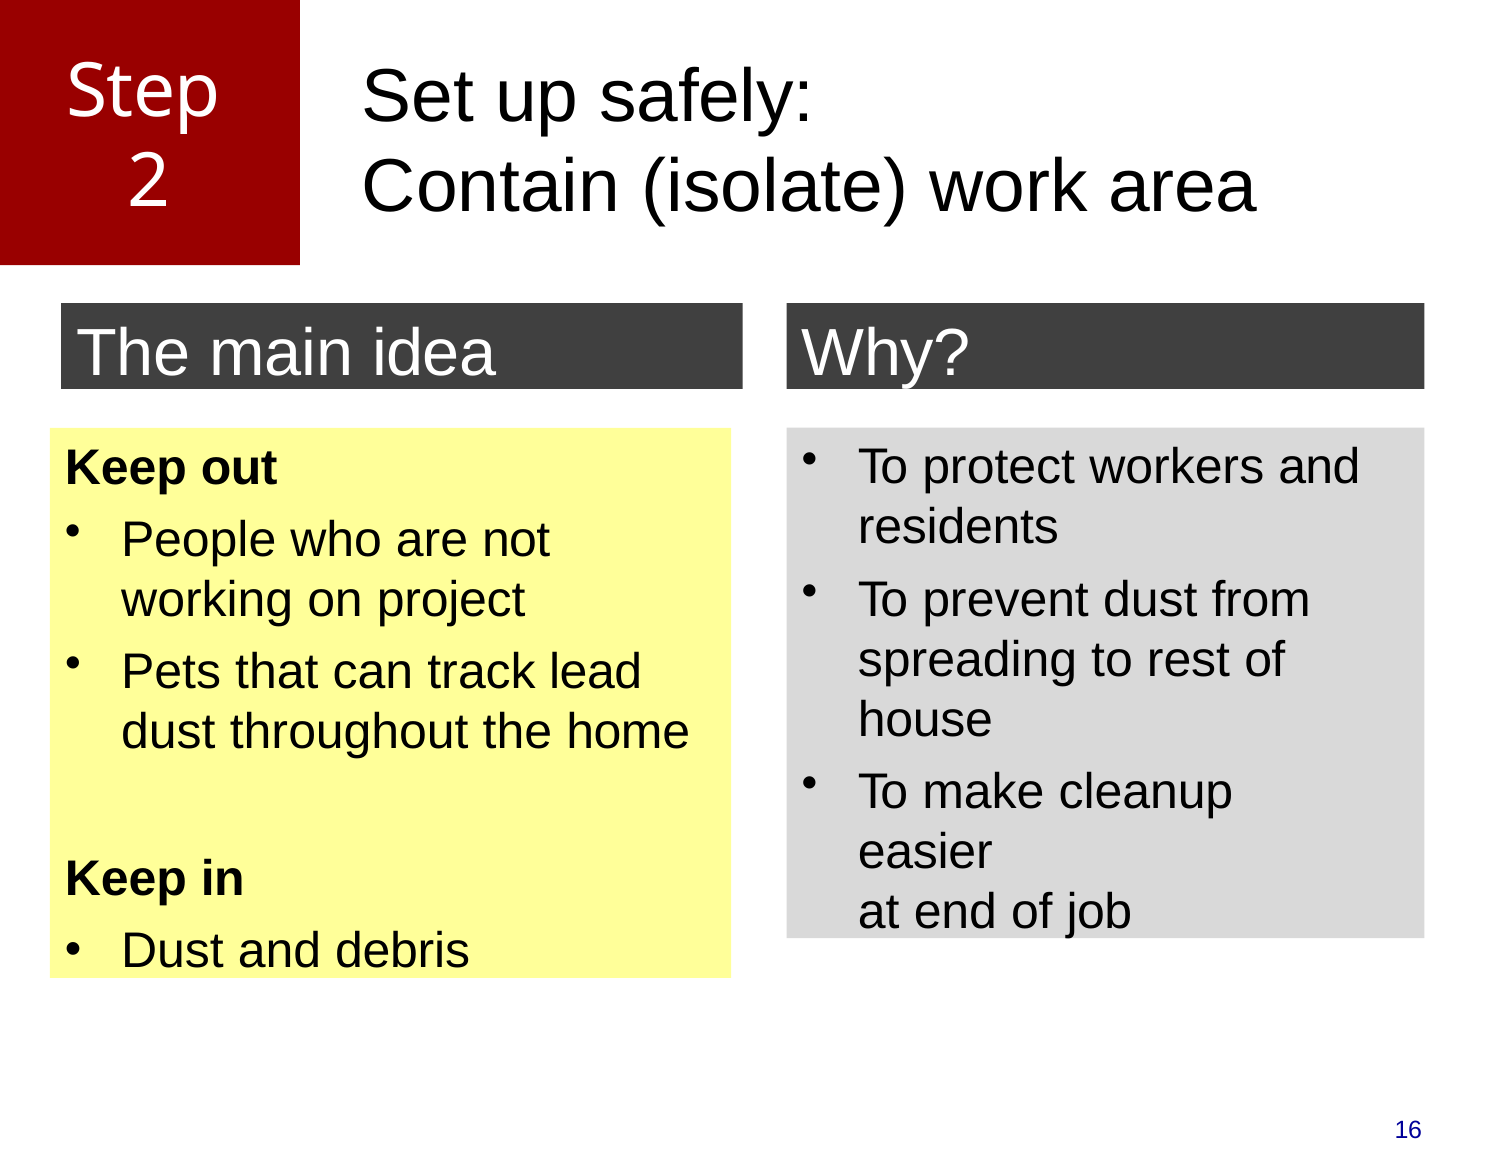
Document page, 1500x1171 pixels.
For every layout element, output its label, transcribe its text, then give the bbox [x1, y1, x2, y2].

text_box [0, 0, 300, 266]
slide_number 16 [1388, 1113, 1431, 1171]
title Step 2 [64, 39, 236, 237]
text_box To protect workers and residents To prevent dust from spreading to rest of house To make cleanup easier at end of job [786, 427, 1425, 939]
text_box Set up safely: Contain (isolate) work area [359, 44, 1261, 227]
text_box Keep out People who are not working on project Pets that can track lead dust throughout the home Keep in Dust and debris [49, 427, 732, 978]
text_box Why? [786, 303, 1425, 389]
text_box The main idea [61, 303, 743, 389]
